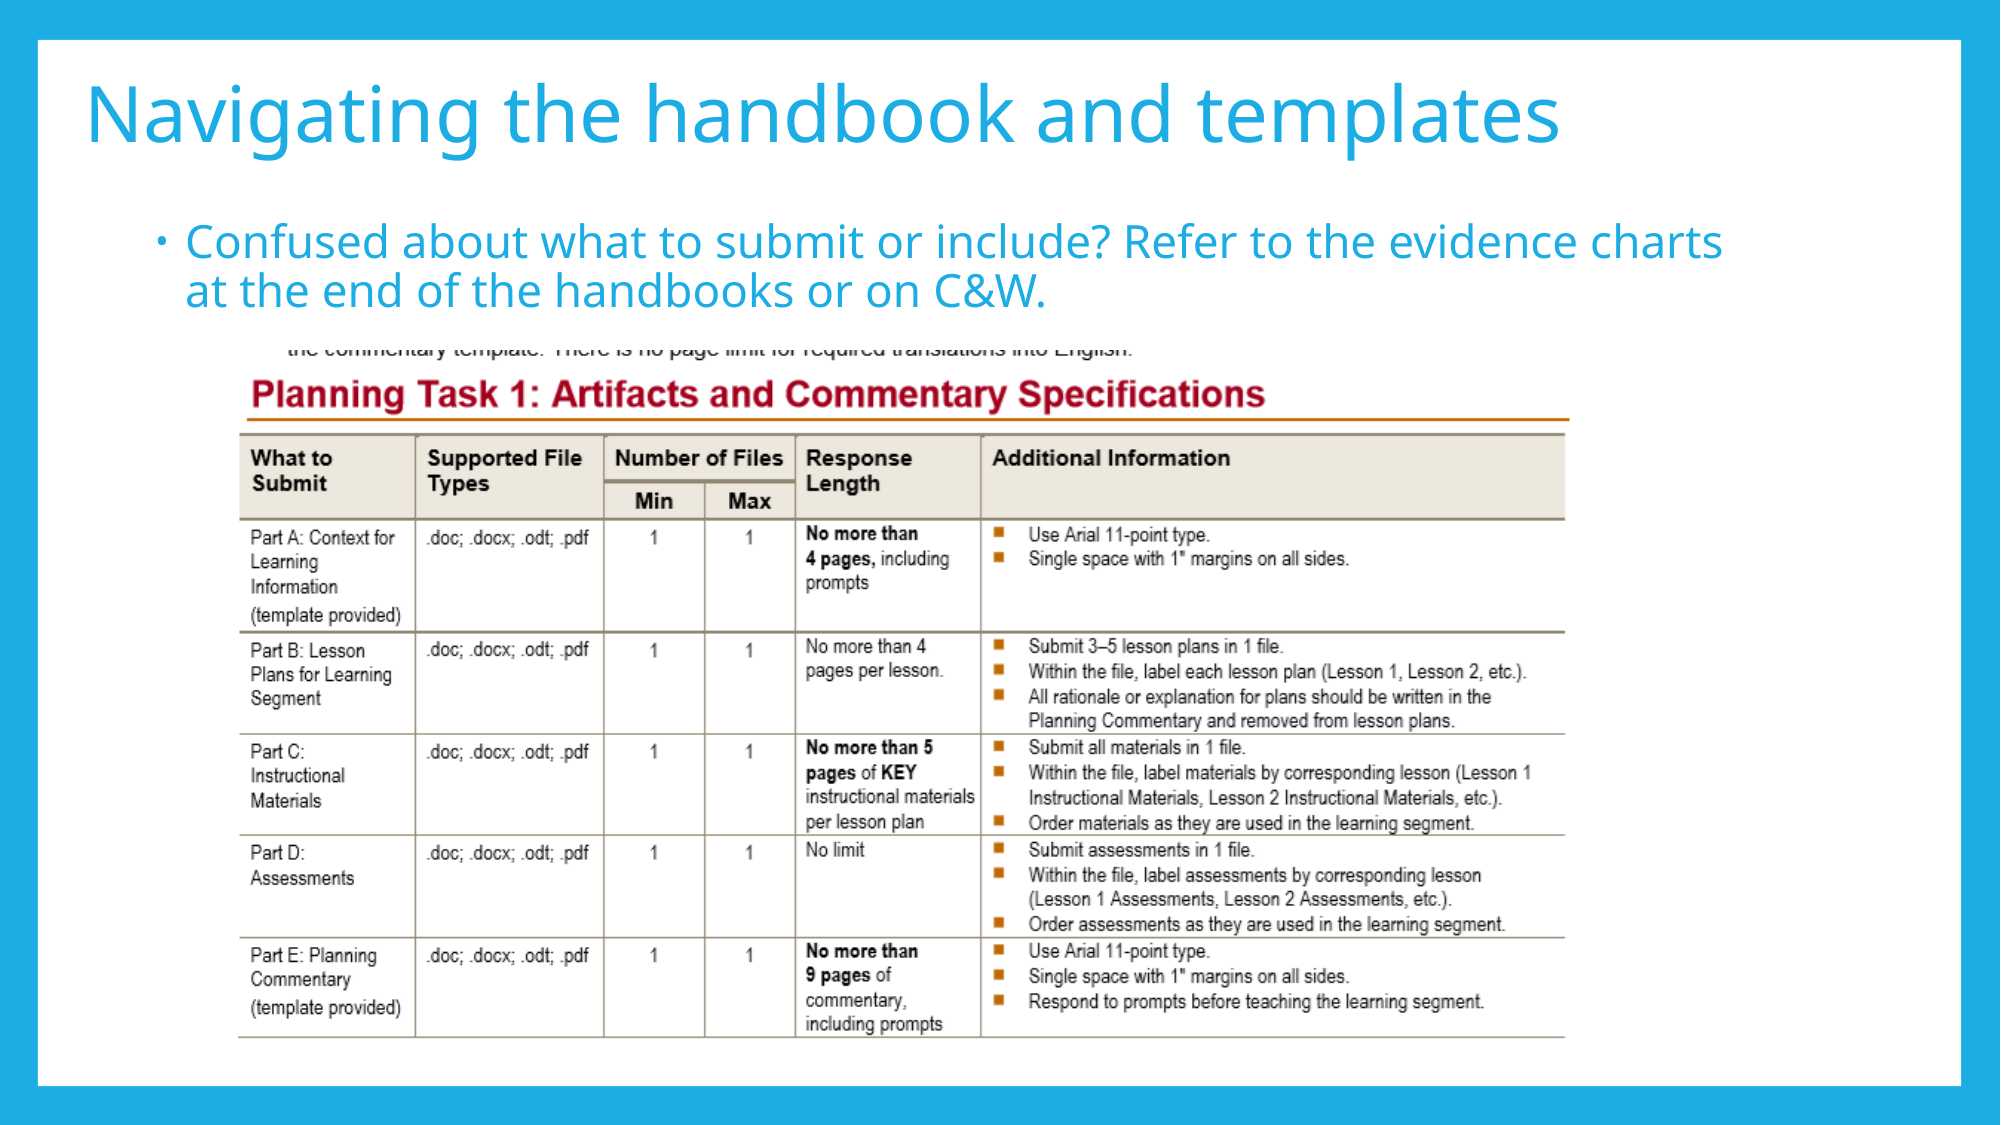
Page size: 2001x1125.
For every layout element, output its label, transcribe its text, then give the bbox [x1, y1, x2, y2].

picture [170, 350, 1617, 1059]
title Navigating the handbook and templates [69, 66, 1690, 168]
list Confused about what to submit or include? Refer to the evidence charts at the end of the handbooks or on C&W. [132, 211, 1753, 966]
